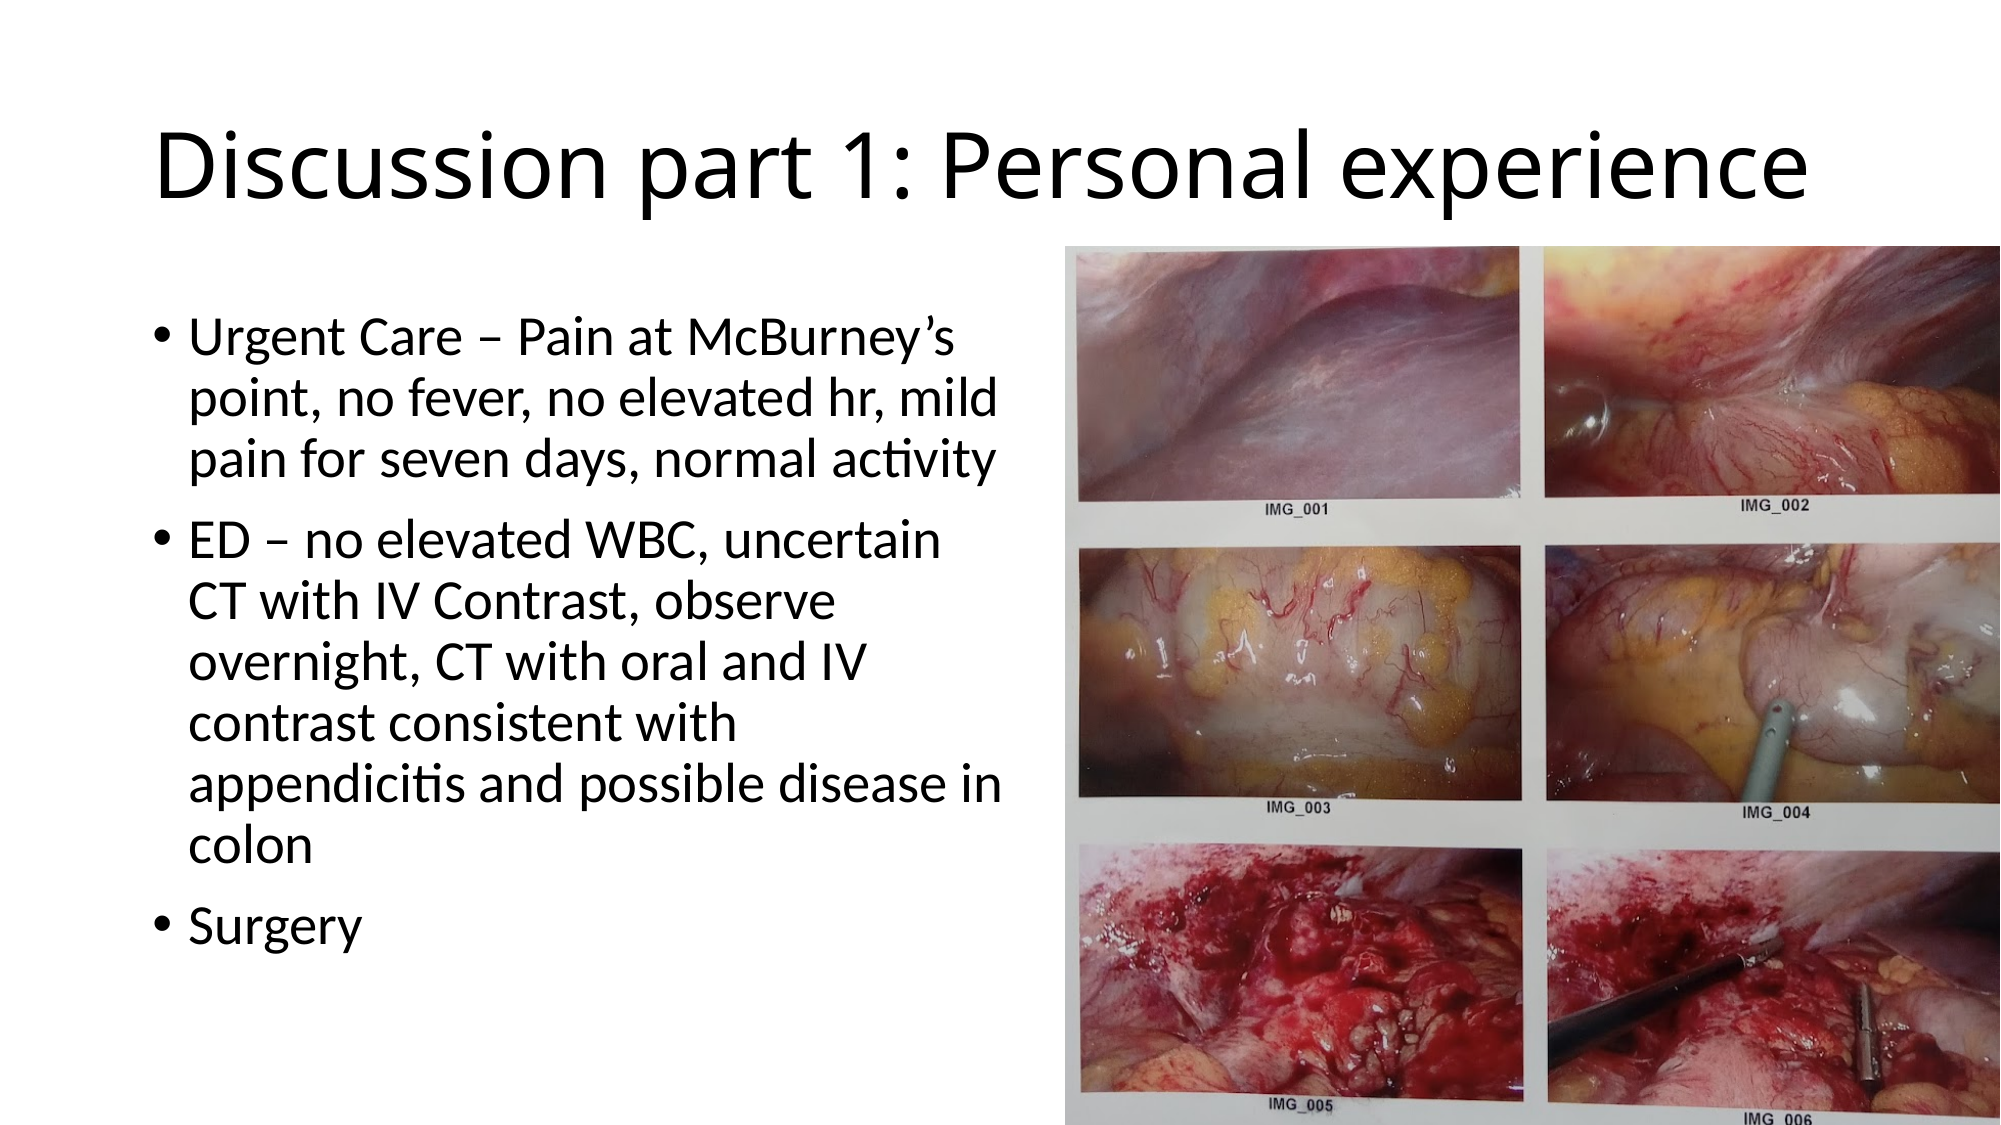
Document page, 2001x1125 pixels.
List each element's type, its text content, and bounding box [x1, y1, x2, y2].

list Urgent Care – Pain at McBurney’s point, no fever, no elevated hr, mild pain for seven days, normal activity ED – no elevated WBC, uncertain CT with IV Contrast, observe overnight, CT with oral and IV contrast consistent with appendicitis and possible disease in colon Surgery [137, 299, 1024, 1014]
title Discussion part 1: Personal experience [137, 59, 1863, 278]
picture [1065, 246, 2000, 1125]
